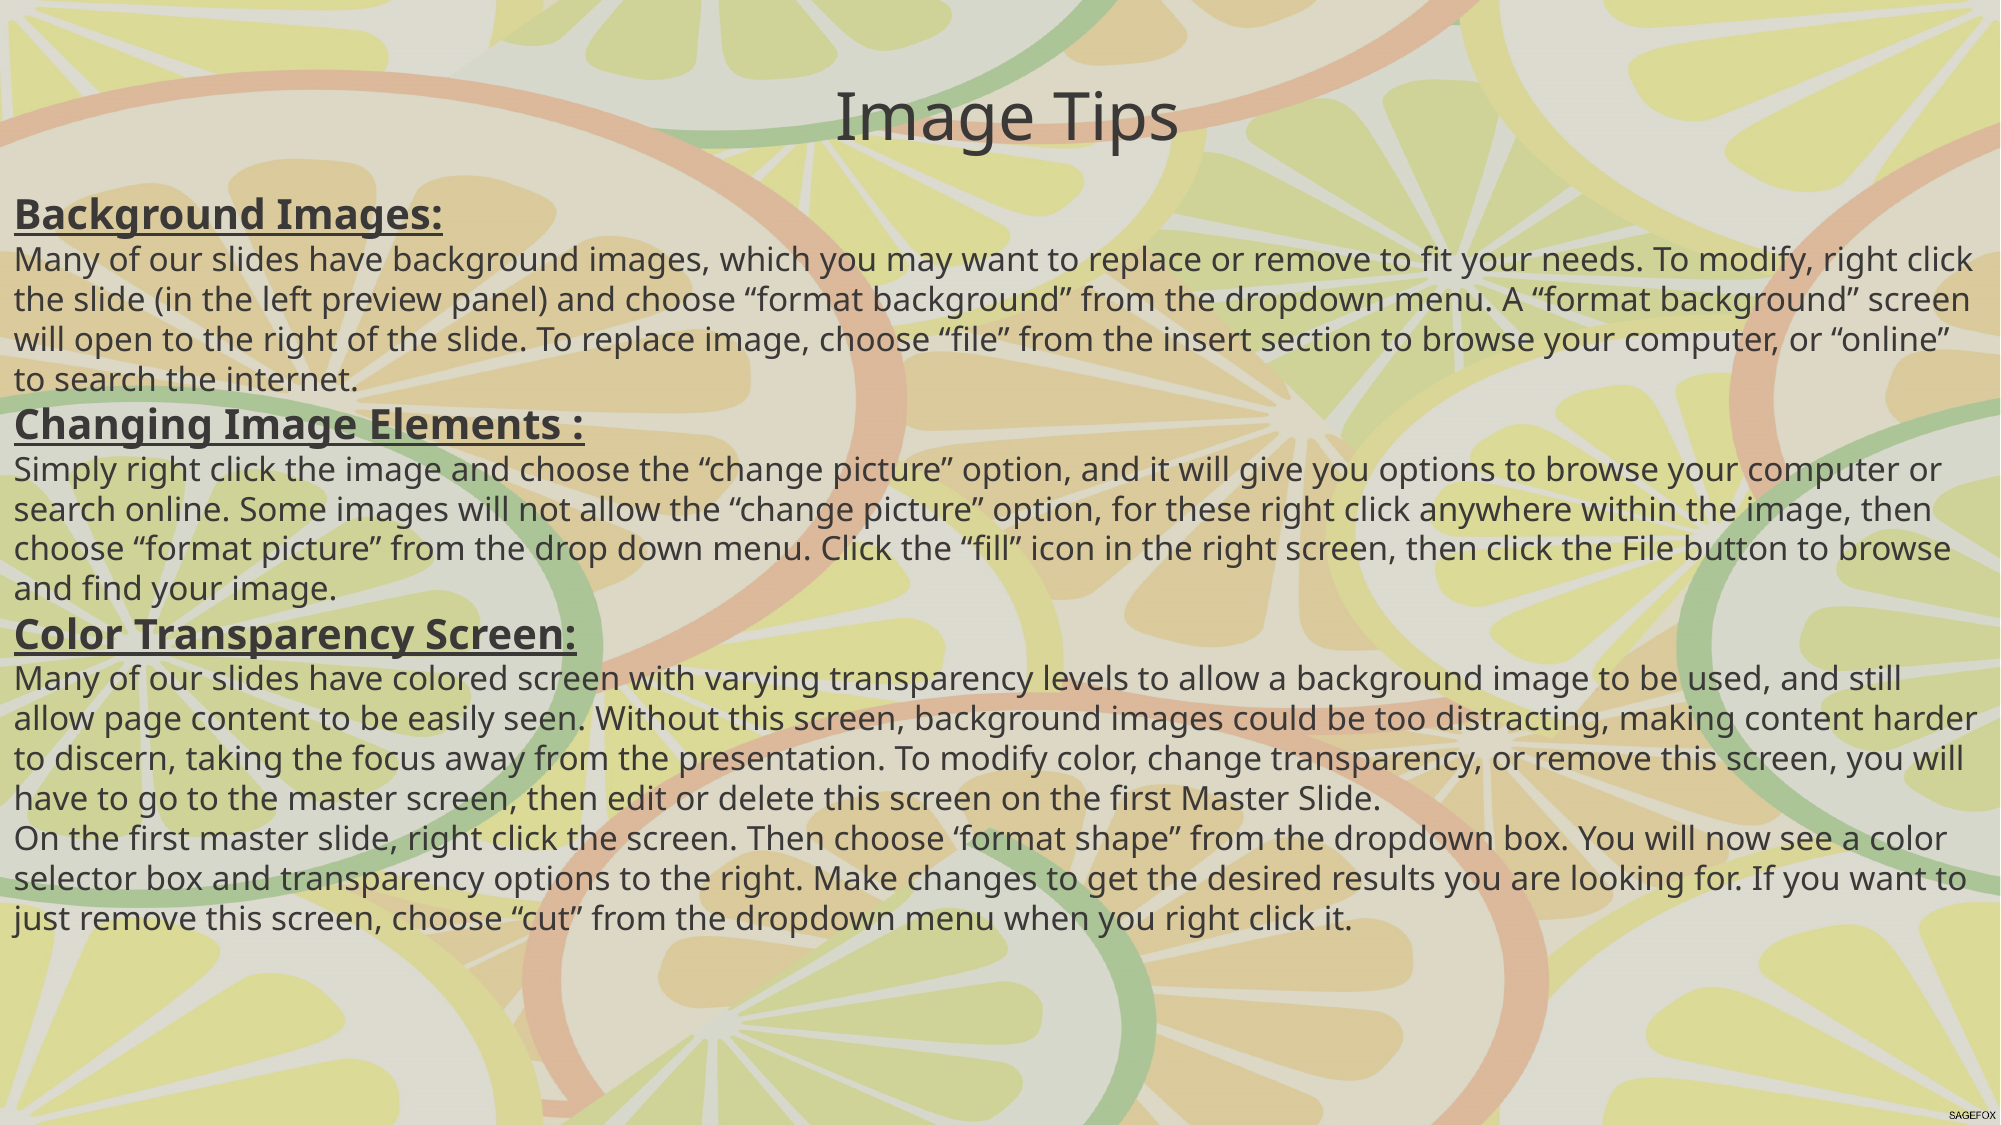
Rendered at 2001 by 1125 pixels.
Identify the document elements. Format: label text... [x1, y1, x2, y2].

title Image Tips [597, 59, 1420, 177]
text_box Background Images: Many of our slides have background images, which you may want to replace or remove to fit your needs. To modify, right click the slide (in the left preview panel) and choose “format background” from the dropdown menu. A “format background” screen will open to the right of the slide. To replace image, choose “file” from the insert section to browse your computer, or “online” to search the internet. Changing Image Elements : Simply right click the image and choose the “change picture” option, and it will give you options to browse your computer or search online. Some images will not allow the “change picture” option, for these right click anywhere within the image, then choose “format picture” from the drop down menu. Click the “fill” icon in the right screen, then click the File button to browse and find your image. Color Transparency Screen: Many of our slides have colored screen with varying transparency levels to allow a background image to be used, and still allow page content to be easily seen. Without this screen, background images could be too distracting, making content harder to discern, taking the focus away from the presentation. To modify color, change transparency, or remove this screen, you will have to go to the master screen, then edit or delete this screen on the first Master Slide. On the first master slide, right click the screen. Then choose ‘format shape” from the dropdown box. You will now see a color selector box and transparency options to the right. Make changes to get the desired results you are looking for. If you want to just remove this screen, choose “cut” from the dropdown menu when you right click it. [0, 0, 2000, 1125]
